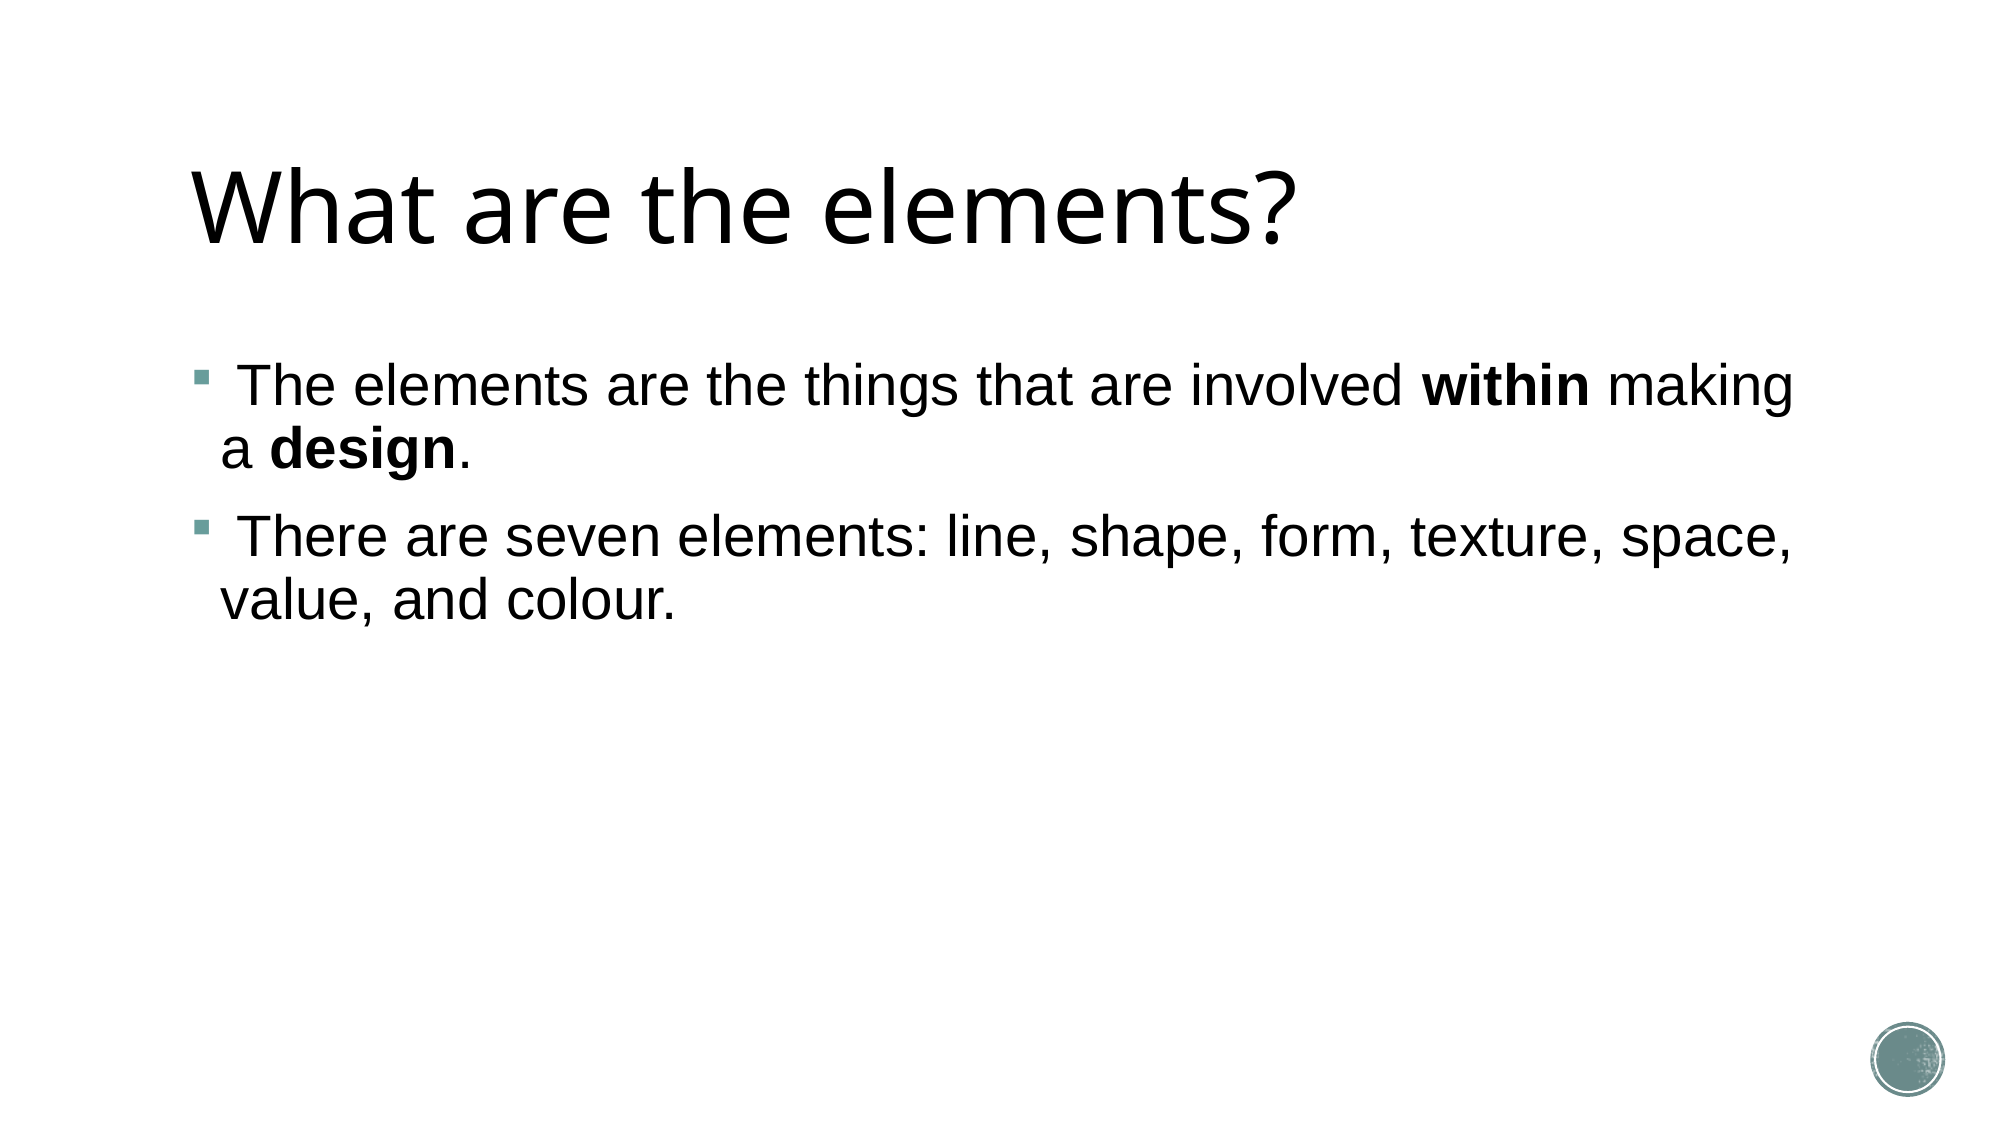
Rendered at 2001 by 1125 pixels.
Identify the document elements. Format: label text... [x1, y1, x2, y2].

list The elements are the things that are involved within making a design. There are seven elements: line, shape, form, texture, space, value, and colour. [175, 348, 1826, 1013]
title What are the elements? [175, 79, 1826, 344]
